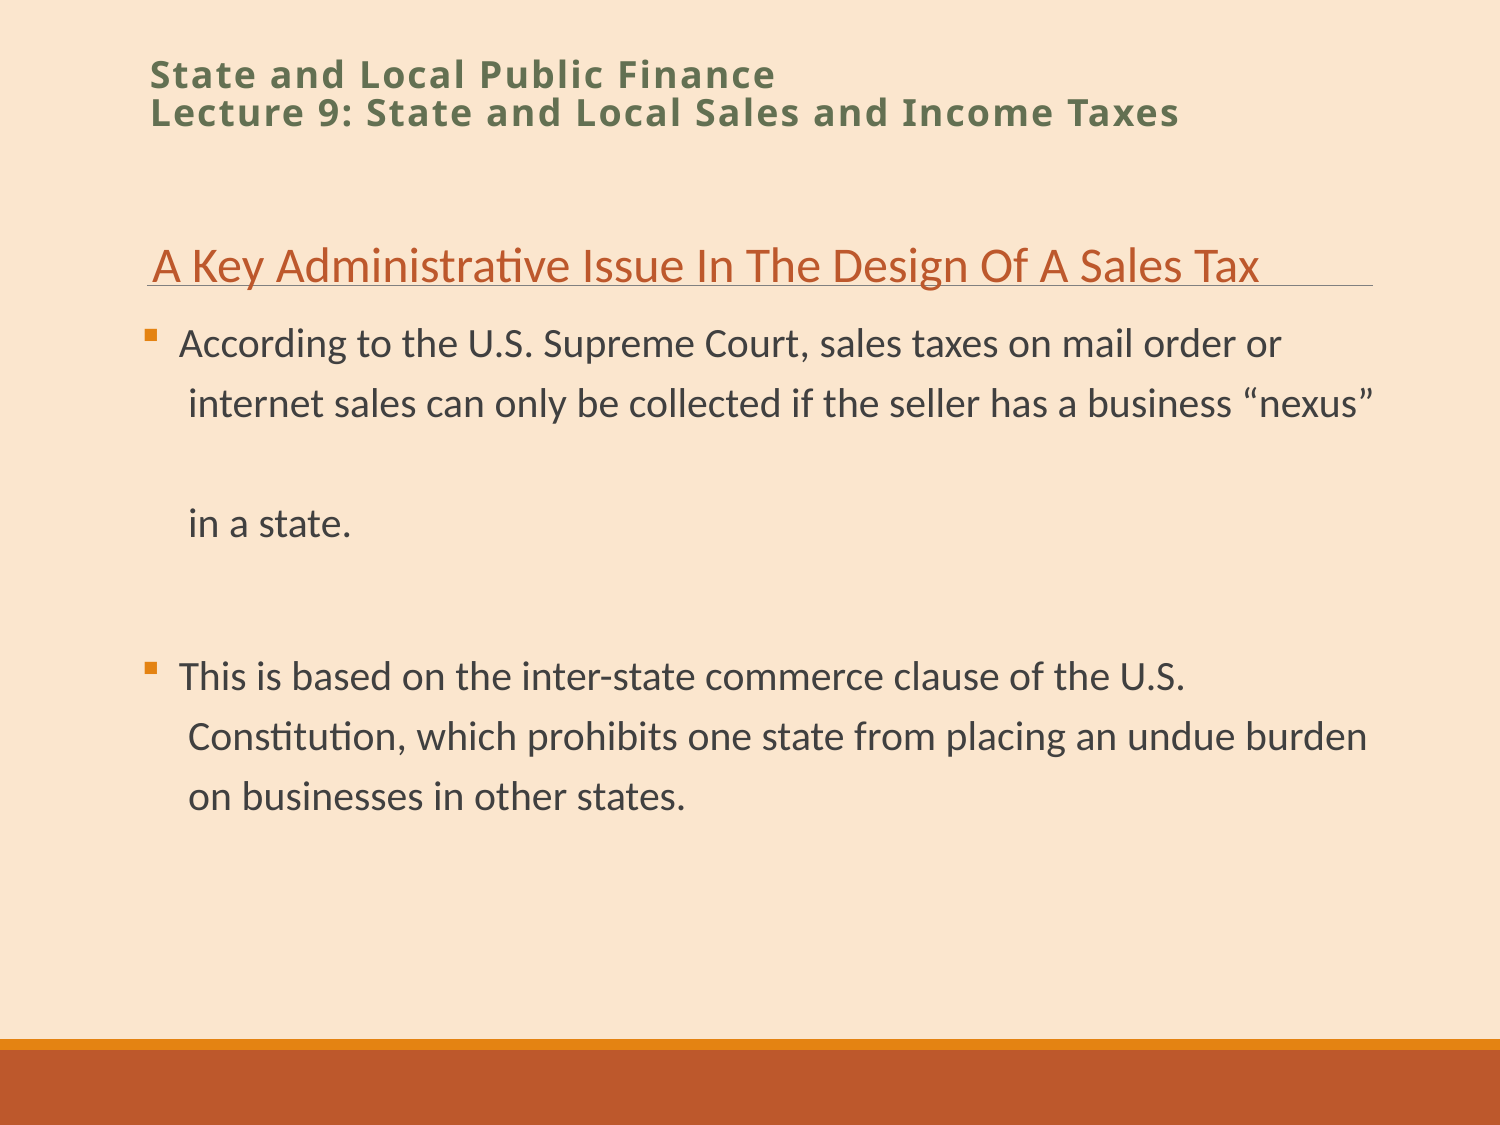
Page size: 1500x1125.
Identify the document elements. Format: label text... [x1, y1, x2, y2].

text_box A Key Administrative Issue In The Design Of A Sales Tax [137, 224, 1390, 300]
text_box State and Local Public Finance Lecture 9: State and Local Sales and Income Taxes [135, 50, 1373, 147]
list According to the U.S. Supreme Court, sales taxes on mail order or internet sales can only be collected if the seller has a business “nexus” in a state. This is based on the inter-state commerce clause of the U.S. Constitution, which prohibits one state from placing an undue burden on businesses in other states. [141, 300, 1379, 1000]
